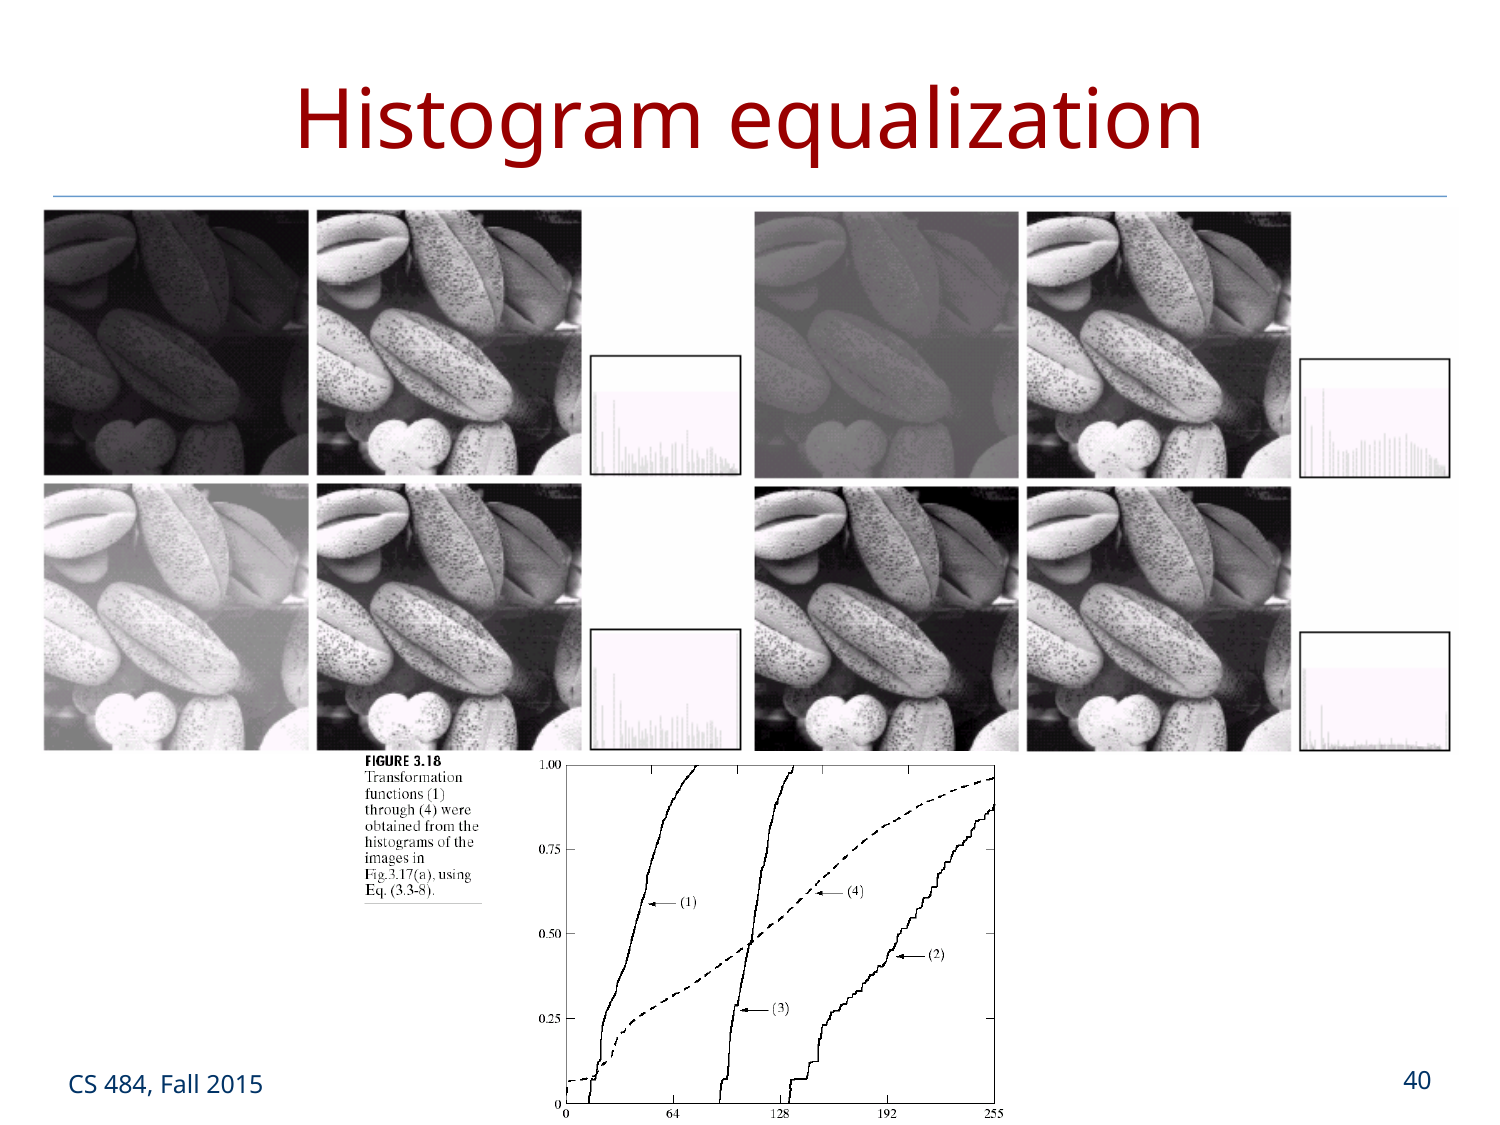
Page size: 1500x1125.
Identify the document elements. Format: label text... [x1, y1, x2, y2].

title Histogram equalization [53, 31, 1447, 173]
slide_number CS 484, Fall 2015 [52, 1052, 355, 1107]
slide_number 40 [1134, 1052, 1448, 1107]
picture [40, 207, 1460, 1125]
